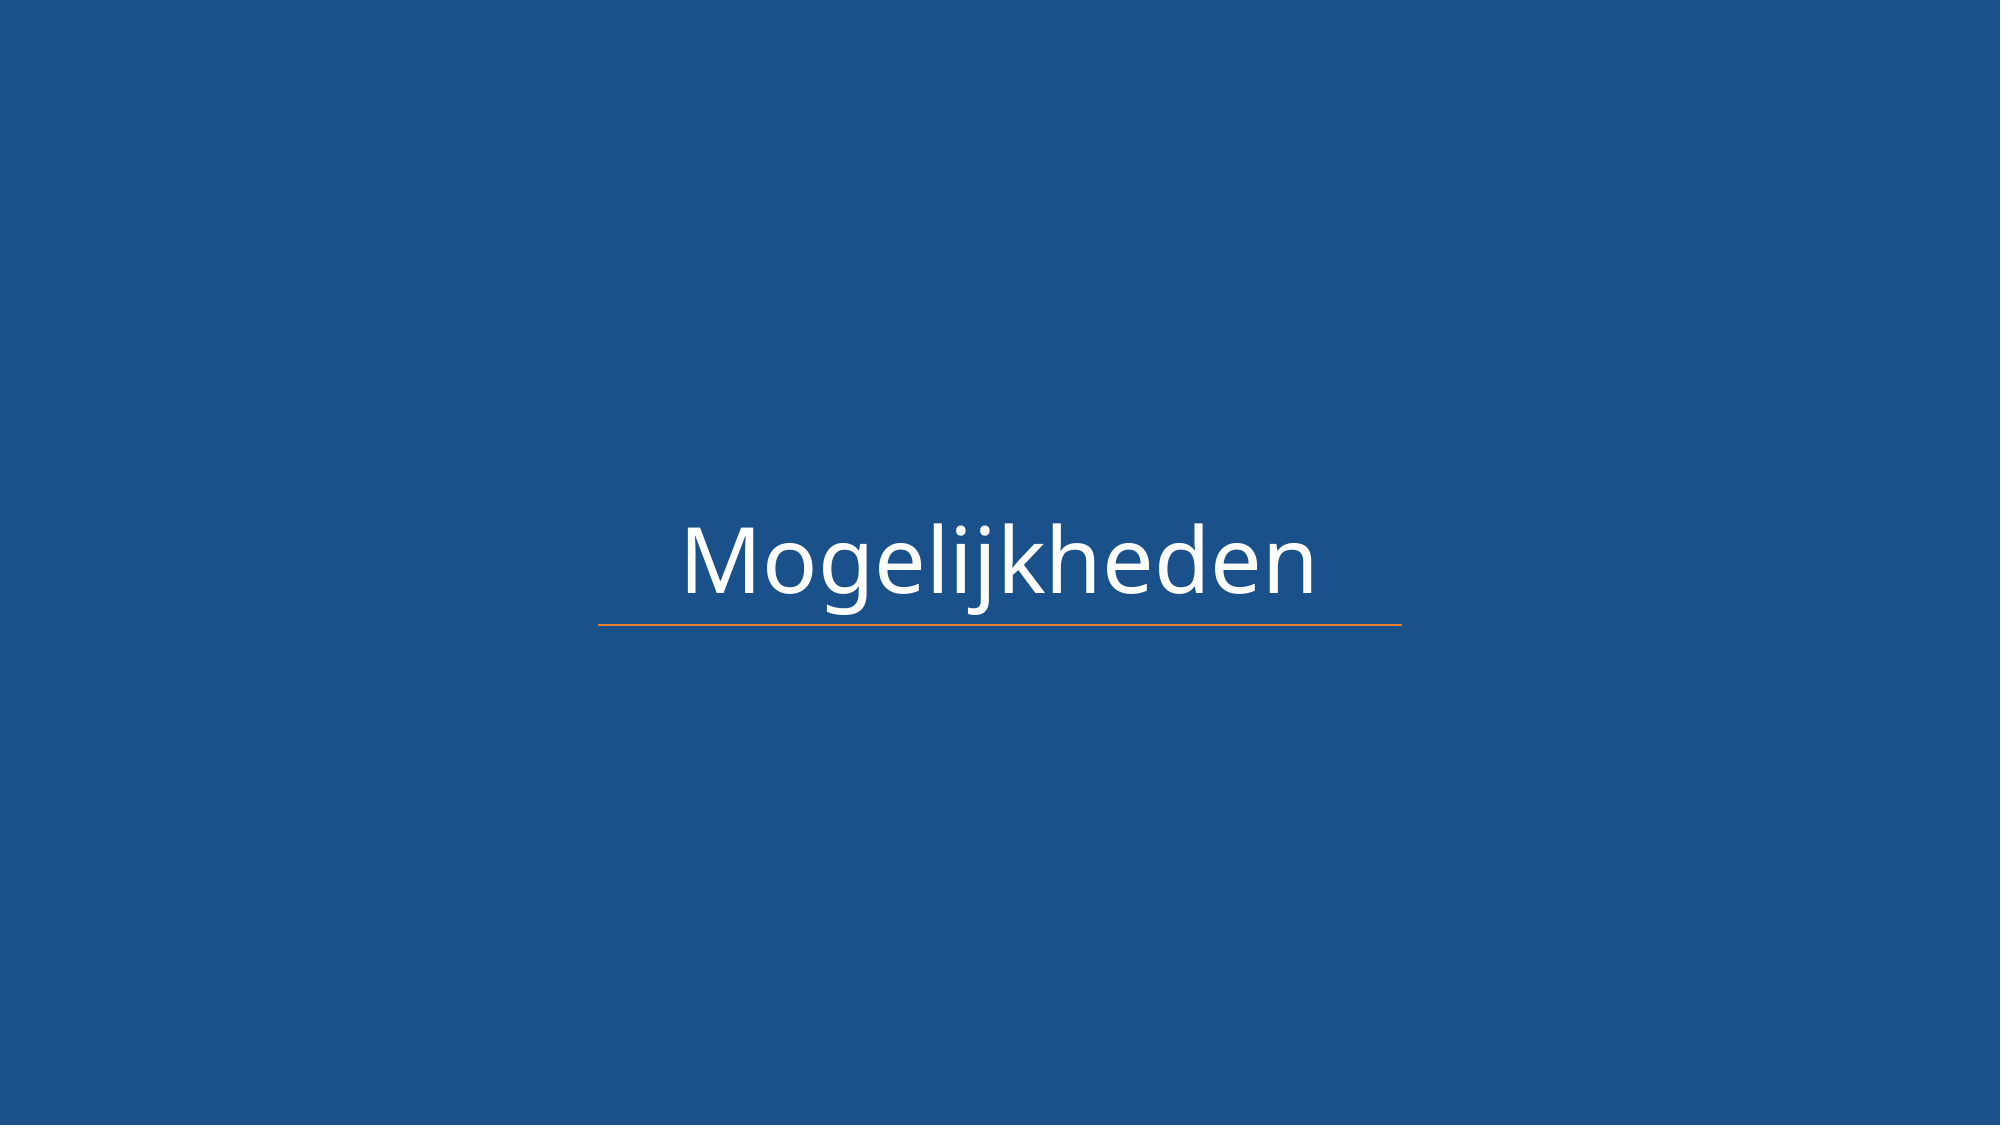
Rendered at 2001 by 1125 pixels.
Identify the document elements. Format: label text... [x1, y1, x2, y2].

text_box Mogelijkheden [664, 494, 1336, 620]
